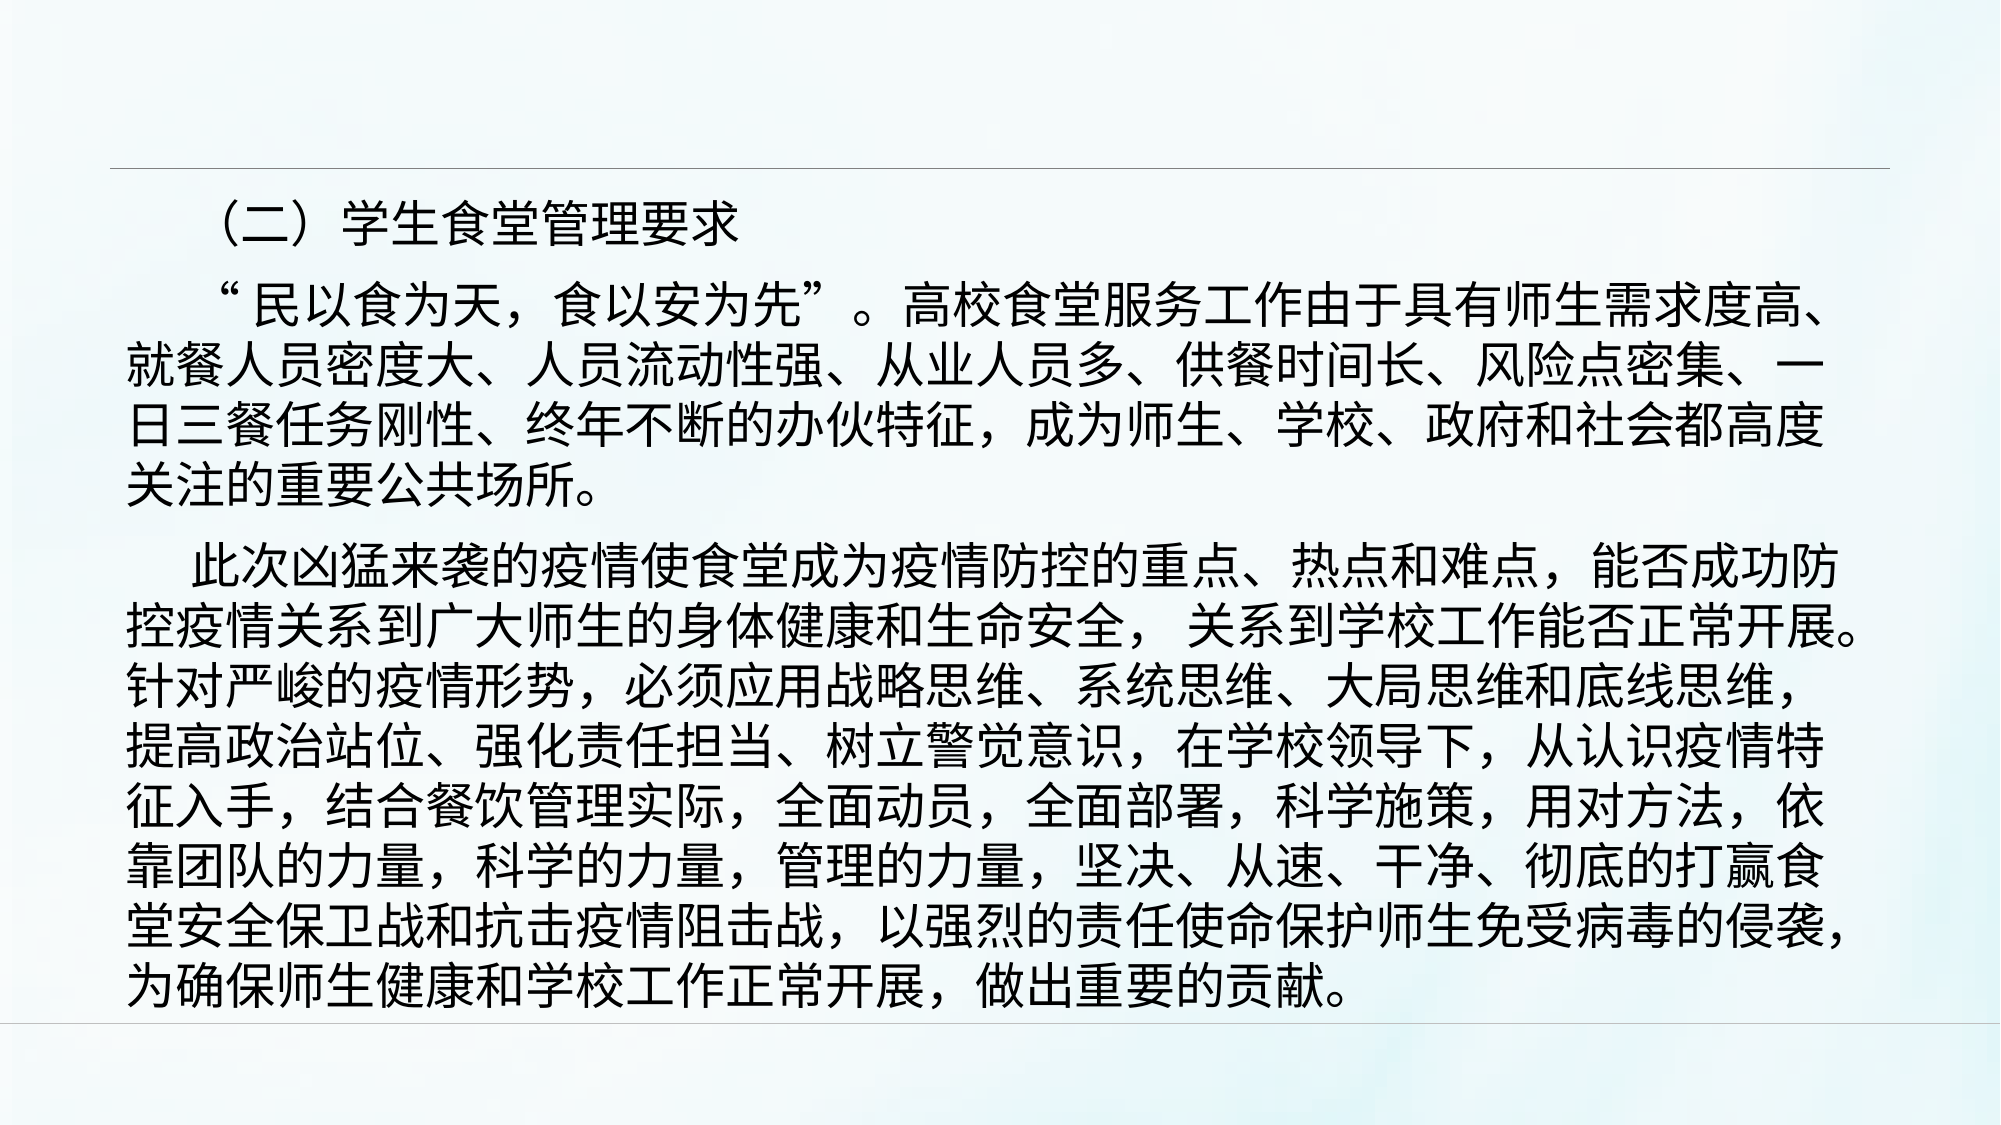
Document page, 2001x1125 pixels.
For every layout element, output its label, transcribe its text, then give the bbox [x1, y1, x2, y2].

list （二）学生食堂管理要求 “民以食为天，食以安为先”。高校食堂服务工作由于具有师生需求度高、就餐人员密度大、人员流动性强、从业人员多、供餐时间长、风险点密集、一日三餐任务刚性、终年不断的办伙特征，成为师生、学校、政府和社会都高度关注的重要公共场所。 此次凶猛来袭的疫情使食堂成为疫情防控的重点、热点和难点，能否成功防控疫情关系到广大师生的身体健康和生命安全， 关系到学校工作能否正常开展。针对严峻的疫情形势，必须应用战略思维、系统思维、大局思维和底线思维，提高政治站位、强化责任担当、树立警觉意识，在学校领导下，从认识疫情特征入手，结合餐饮管理实际，全面动员，全面部署，科学施策，用对方法，依靠团队的力量，科学的力量，管理的力量，坚决、从速、干净、彻底的打赢食堂安全保卫战和抗击疫情阻击战，以强烈的责任使命保护师生免受病毒的侵袭，为确保师生健康和学校工作正常开展，做出重要的贡献。 [109, 185, 1890, 1007]
